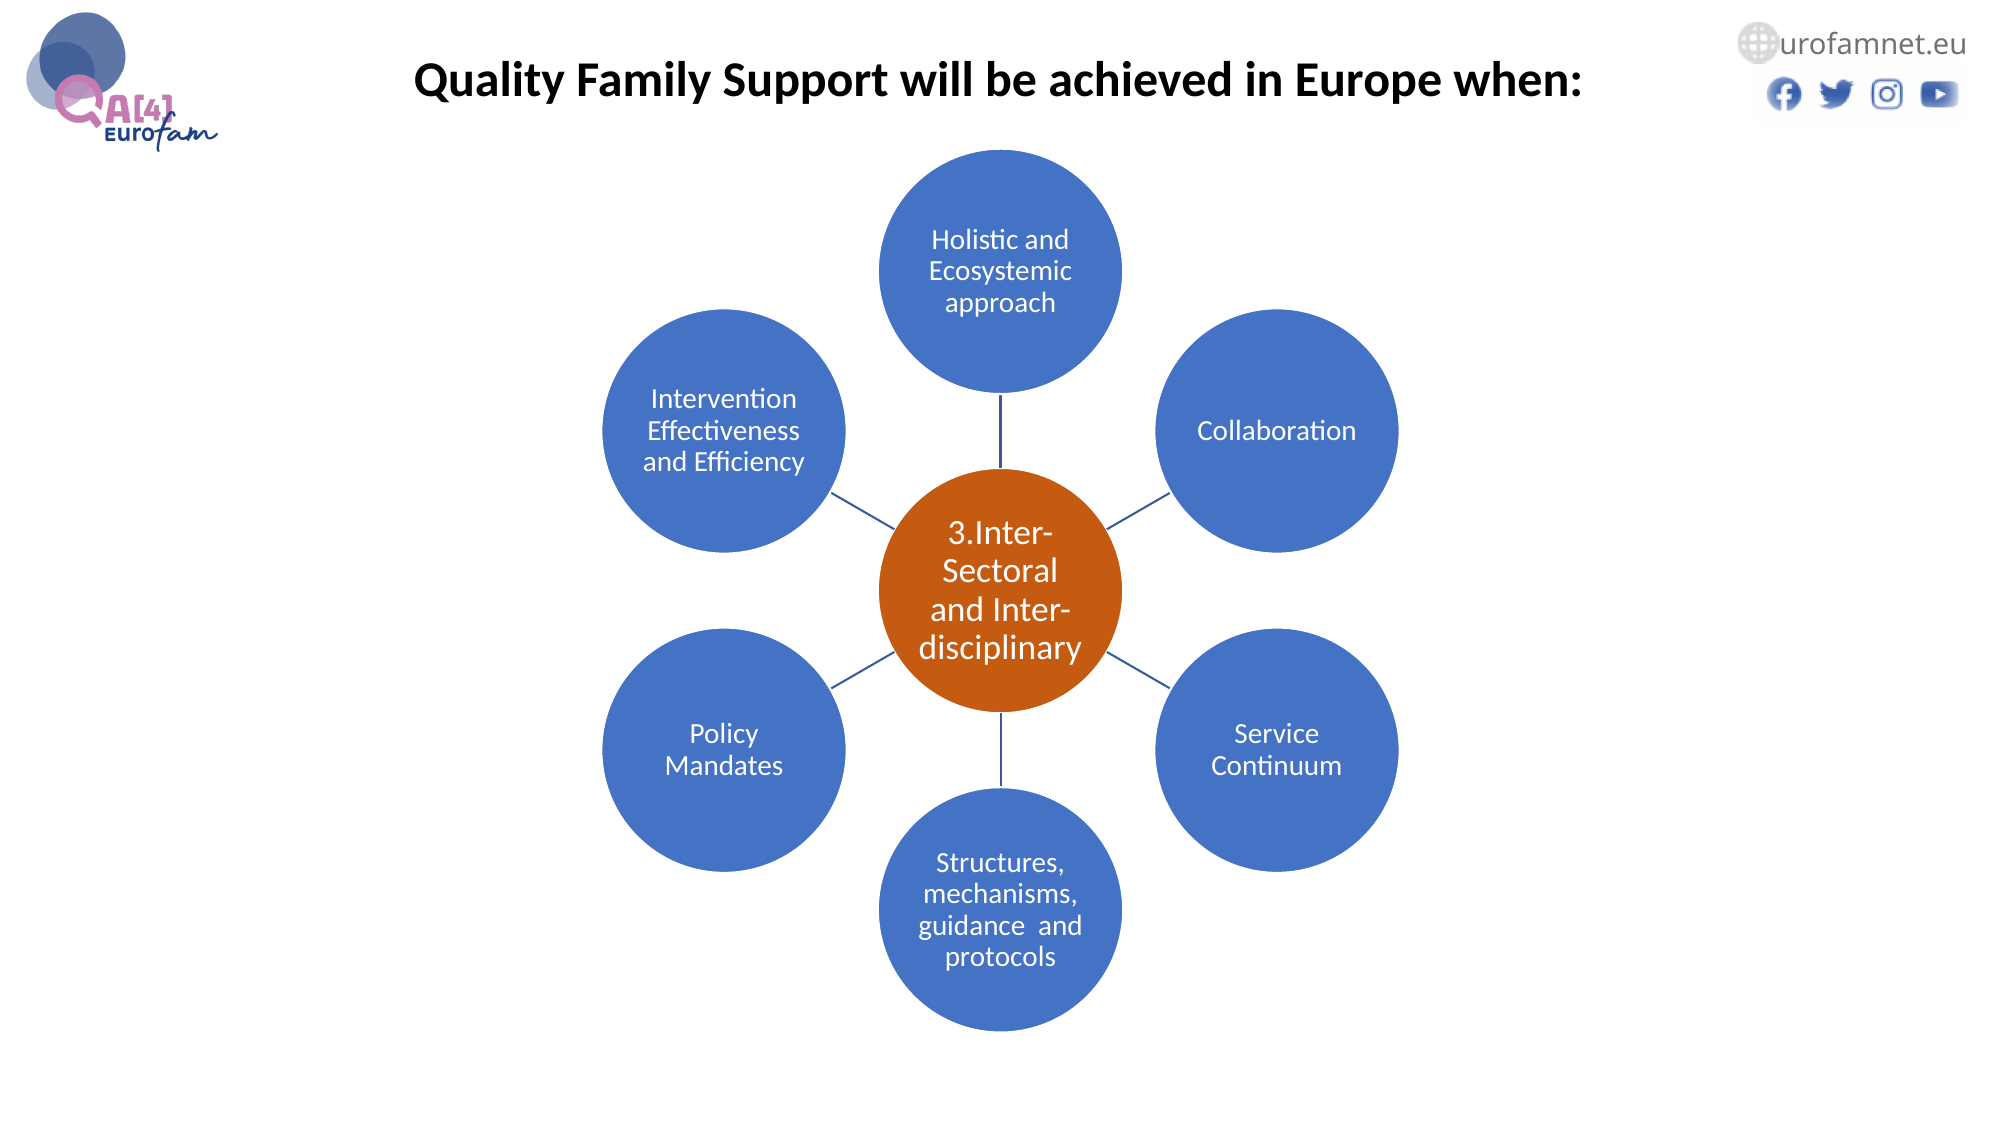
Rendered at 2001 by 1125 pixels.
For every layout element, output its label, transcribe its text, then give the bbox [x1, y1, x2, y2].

picture [26, 12, 218, 152]
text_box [173, 145, 1828, 1036]
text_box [1738, 18, 1983, 128]
text_box Quality Family Support will be achieved in Europe when: [229, 34, 1738, 114]
